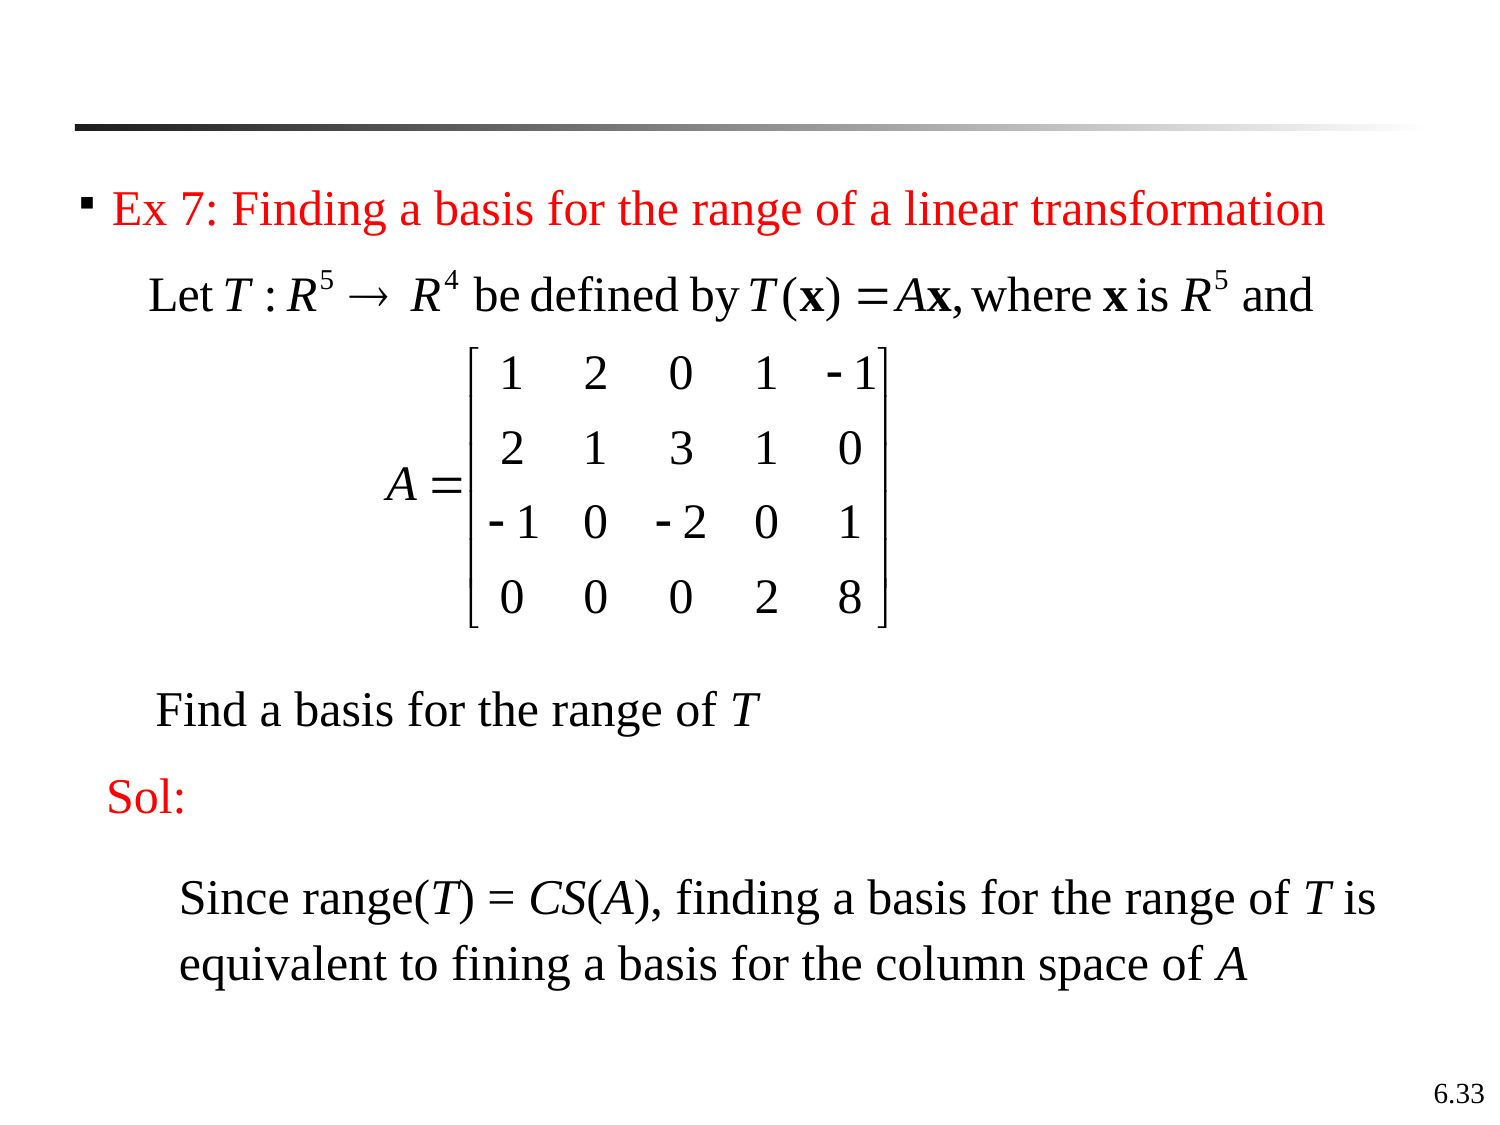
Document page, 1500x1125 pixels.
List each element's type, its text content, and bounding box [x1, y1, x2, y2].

text_box Since range(T) = CS(A), finding a basis for the range of T is equivalent to fining a basis for the column space of A [163, 850, 1395, 998]
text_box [140, 257, 1325, 639]
text_box Sol: [91, 756, 317, 844]
slide_number 6.33 [1406, 1066, 1500, 1125]
text_box Find a basis for the range of T [140, 668, 1086, 744]
text_box Ex 7: Finding a basis for the range of a linear transformation [64, 167, 1365, 256]
